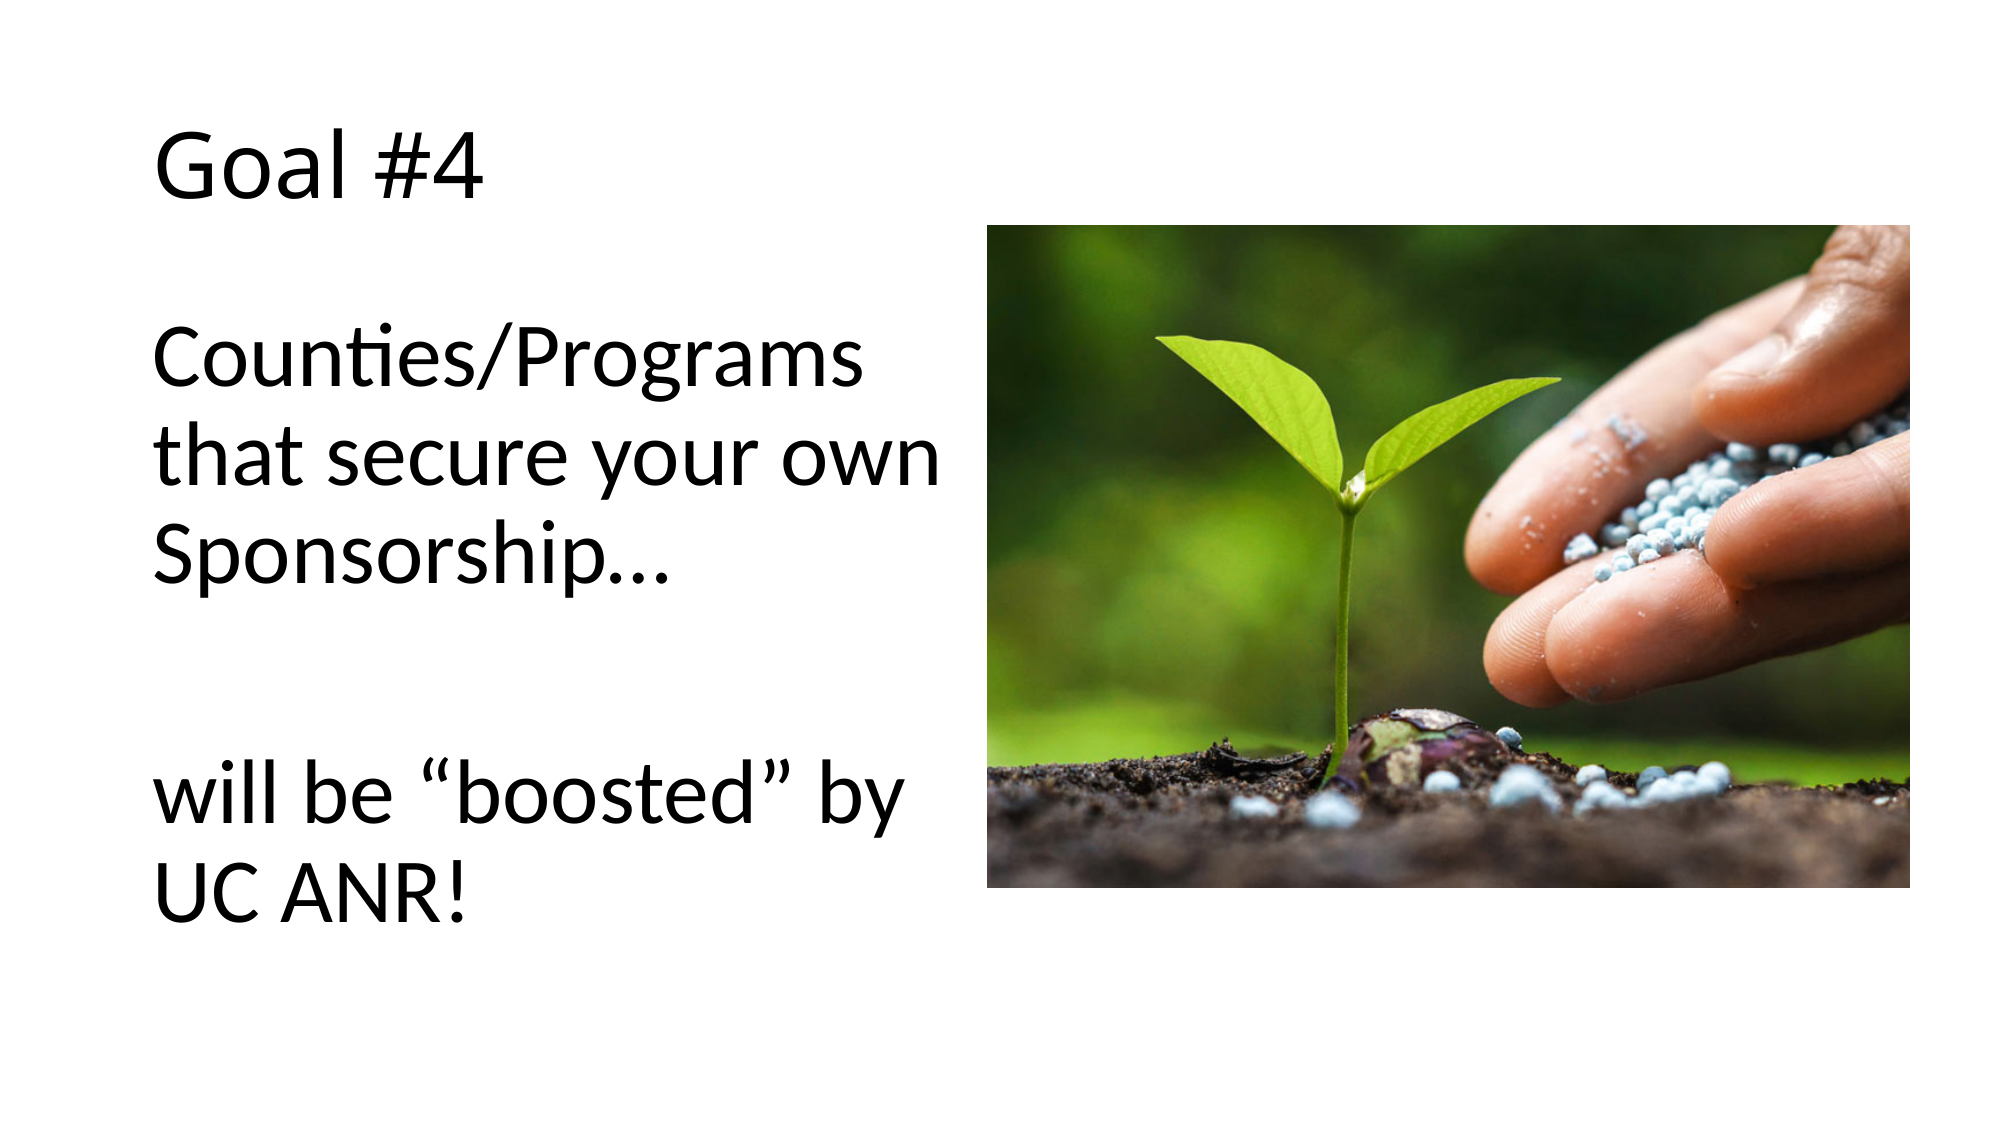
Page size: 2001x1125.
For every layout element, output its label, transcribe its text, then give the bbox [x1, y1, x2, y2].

title Goal #4 [137, 59, 1863, 278]
list Counties/Programs that secure your own Sponsorship… will be “boosted” by UC ANR! [137, 299, 988, 1014]
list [987, 225, 1910, 888]
